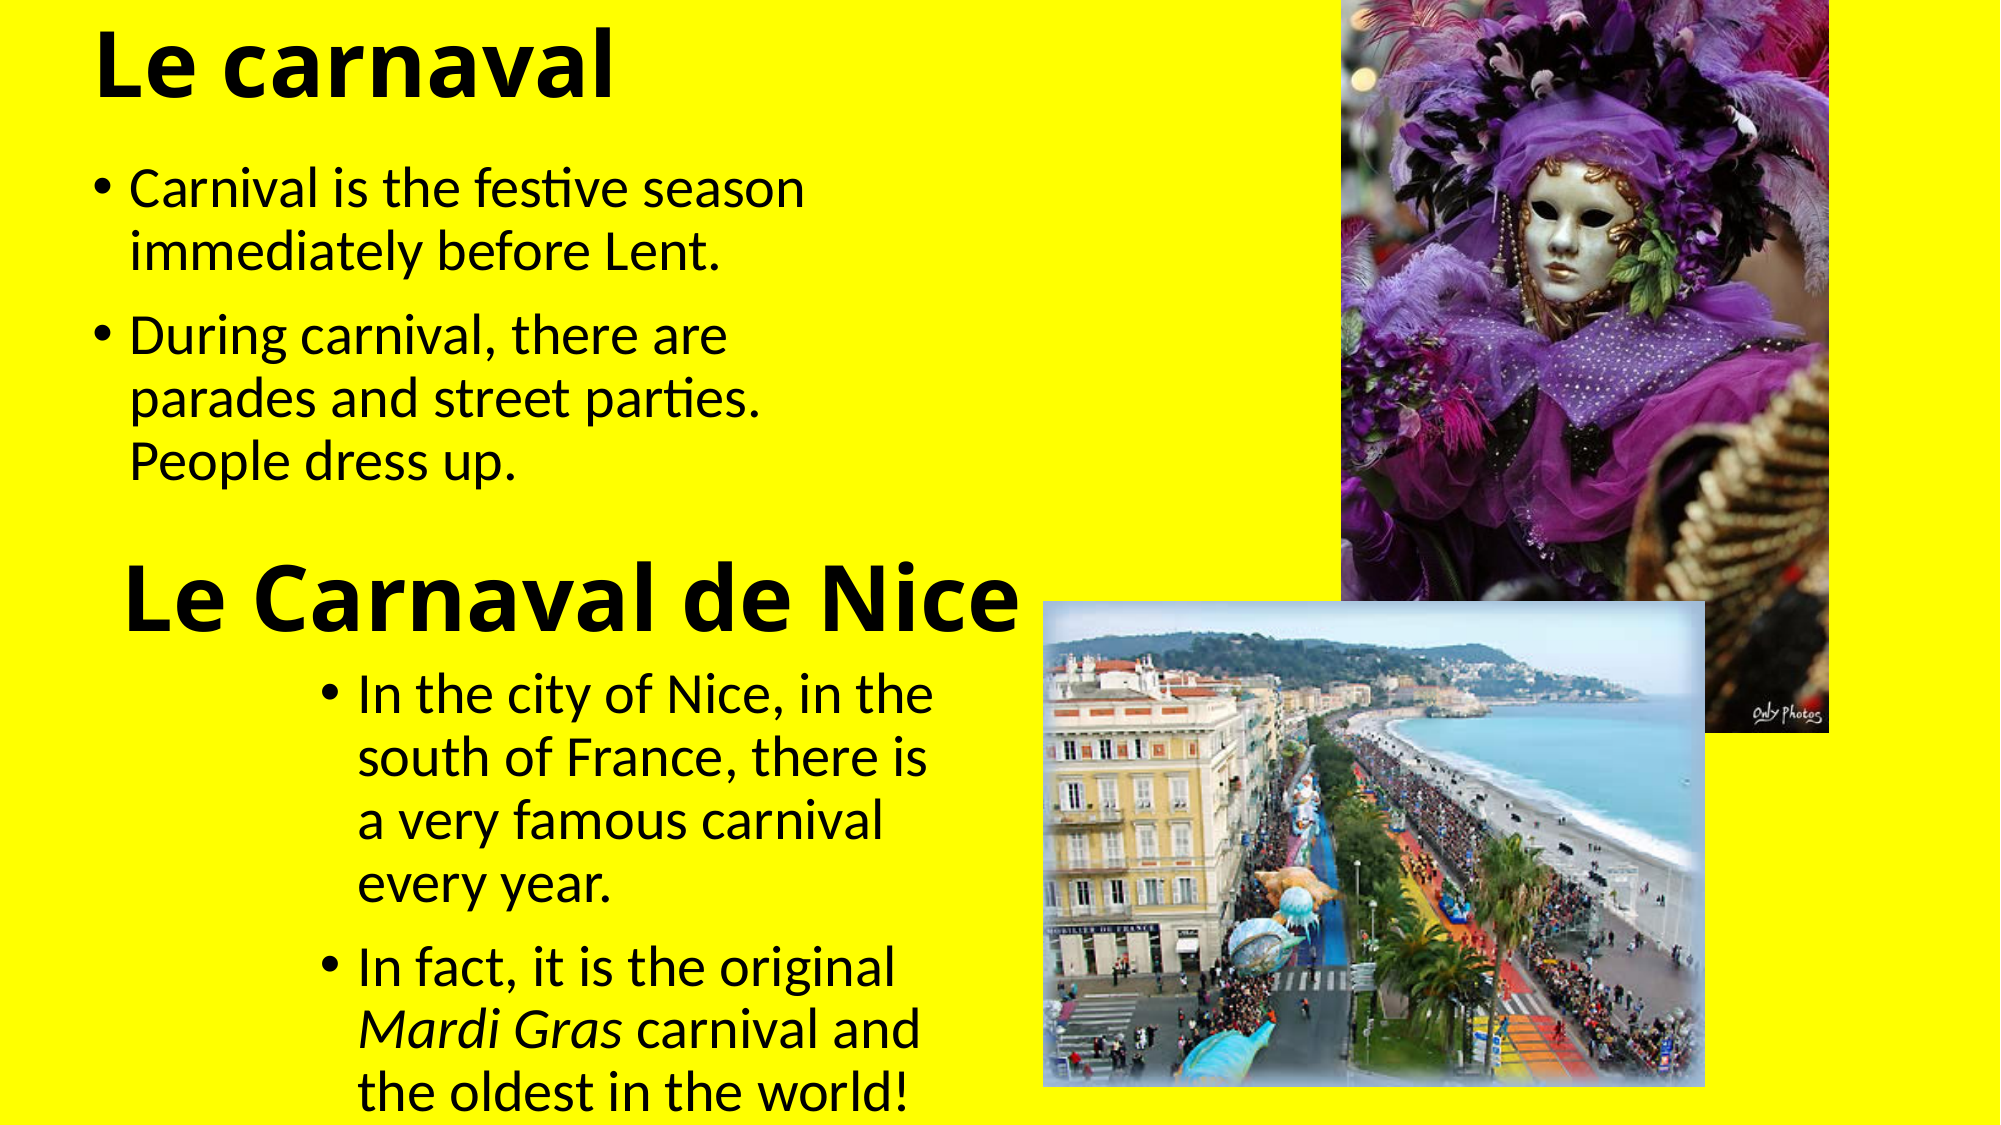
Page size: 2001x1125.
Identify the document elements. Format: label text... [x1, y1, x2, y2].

picture [1043, 0, 1829, 1087]
list Carnival is the festive season immediately before Lent. During carnival, there are parades and street parties. People dress up. [77, 149, 895, 800]
title Le carnaval [77, 0, 1341, 177]
text_box Le Carnaval de Nice [106, 492, 1341, 710]
text_box In the city of Nice, in the south of France, there is a very famous carnival every year. In fact, it is the original Mardi Gras carnival and the oldest in the world! [304, 710, 968, 1125]
